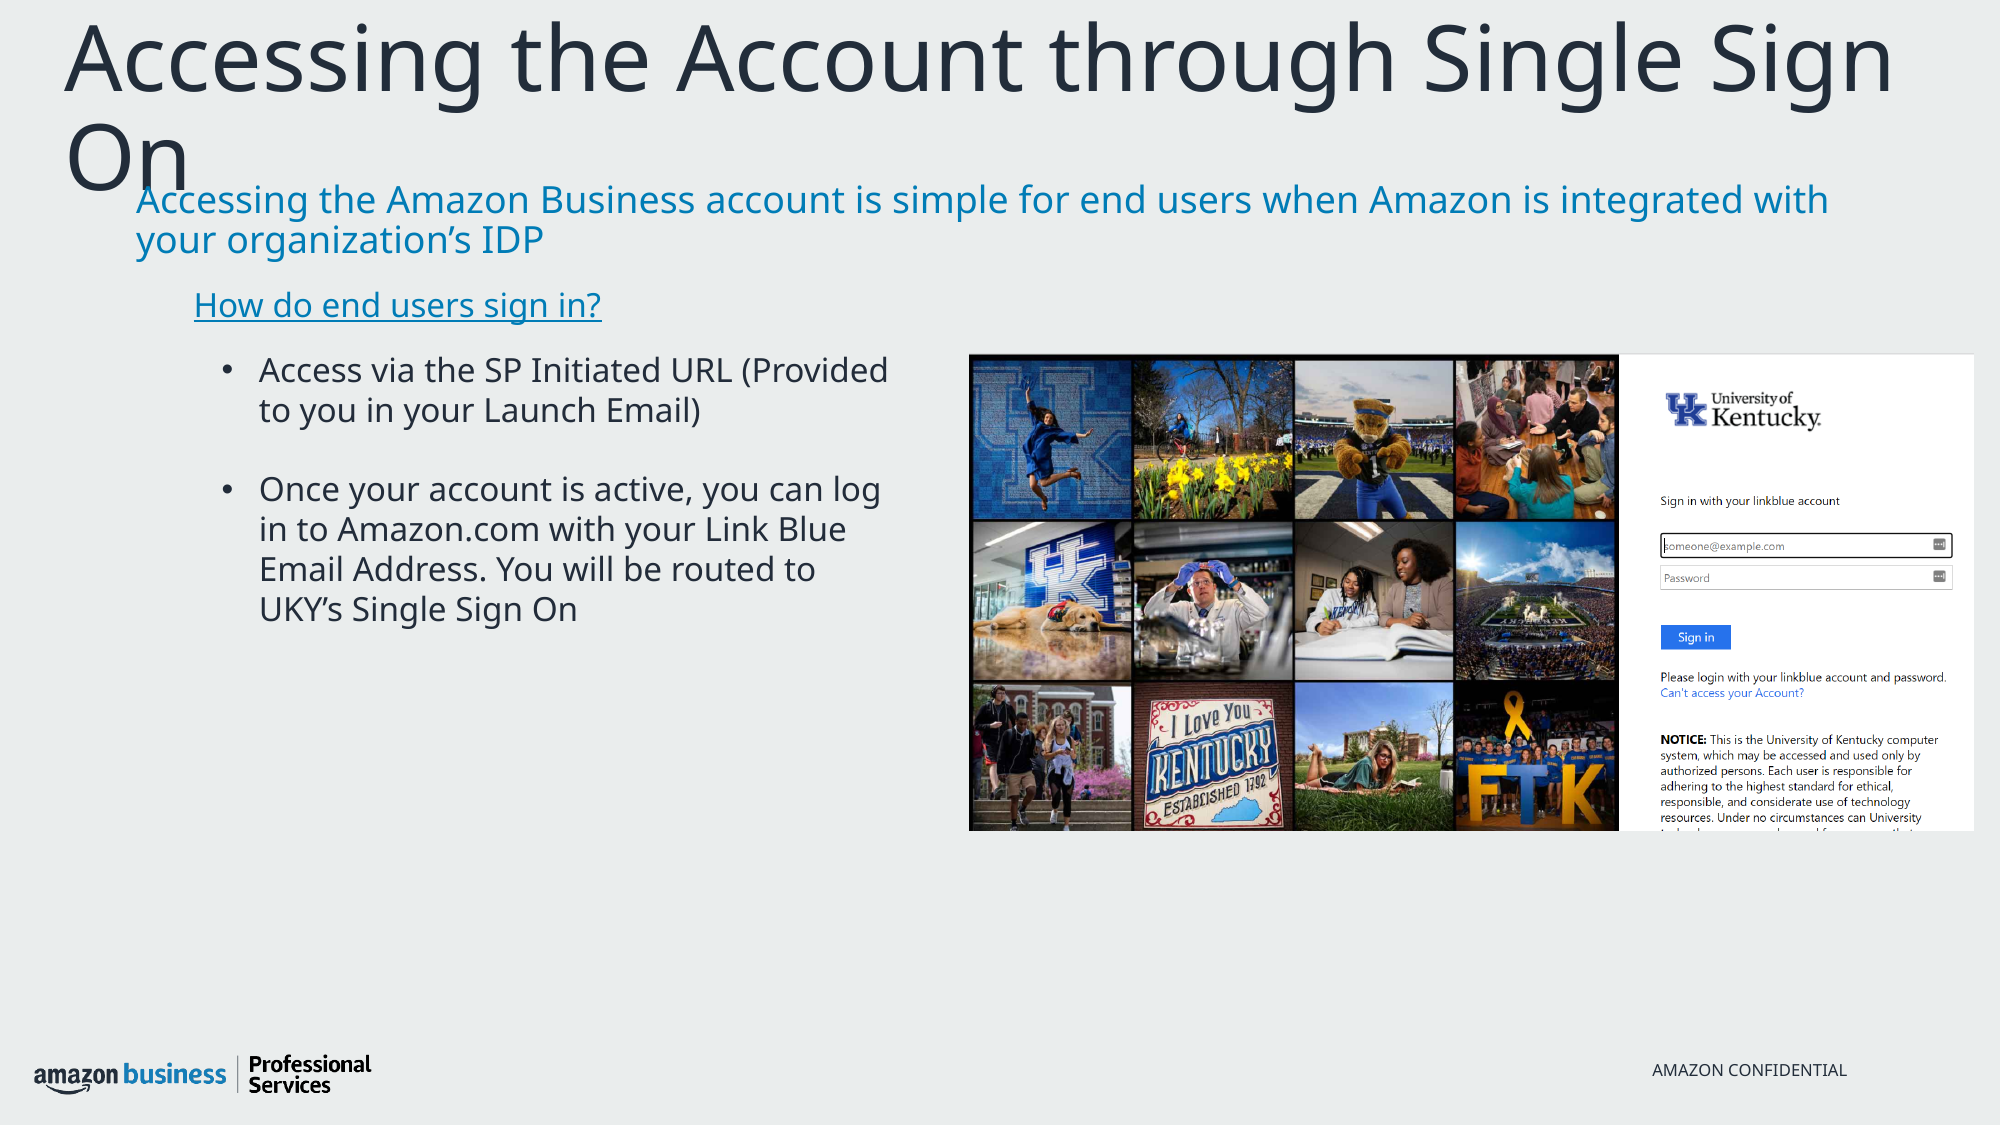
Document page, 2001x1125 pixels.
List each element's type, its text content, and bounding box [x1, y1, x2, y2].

picture [969, 353, 1974, 831]
text_box How do end users sign in? Access via the SP Initiated URL (Provided to you in your Launch Email) Once your account is active, you can log in to Amazon.com with your Link Blue Email Address. You will be routed to UKY’s Single Sign On [178, 276, 912, 636]
picture [24, 1052, 382, 1099]
text_box Accessing the Amazon Business account is simple for end users when Amazon is integrated with your organization’s IDP [136, 180, 1841, 256]
title Accessing the Account through Single Sign On [49, 2, 1957, 220]
